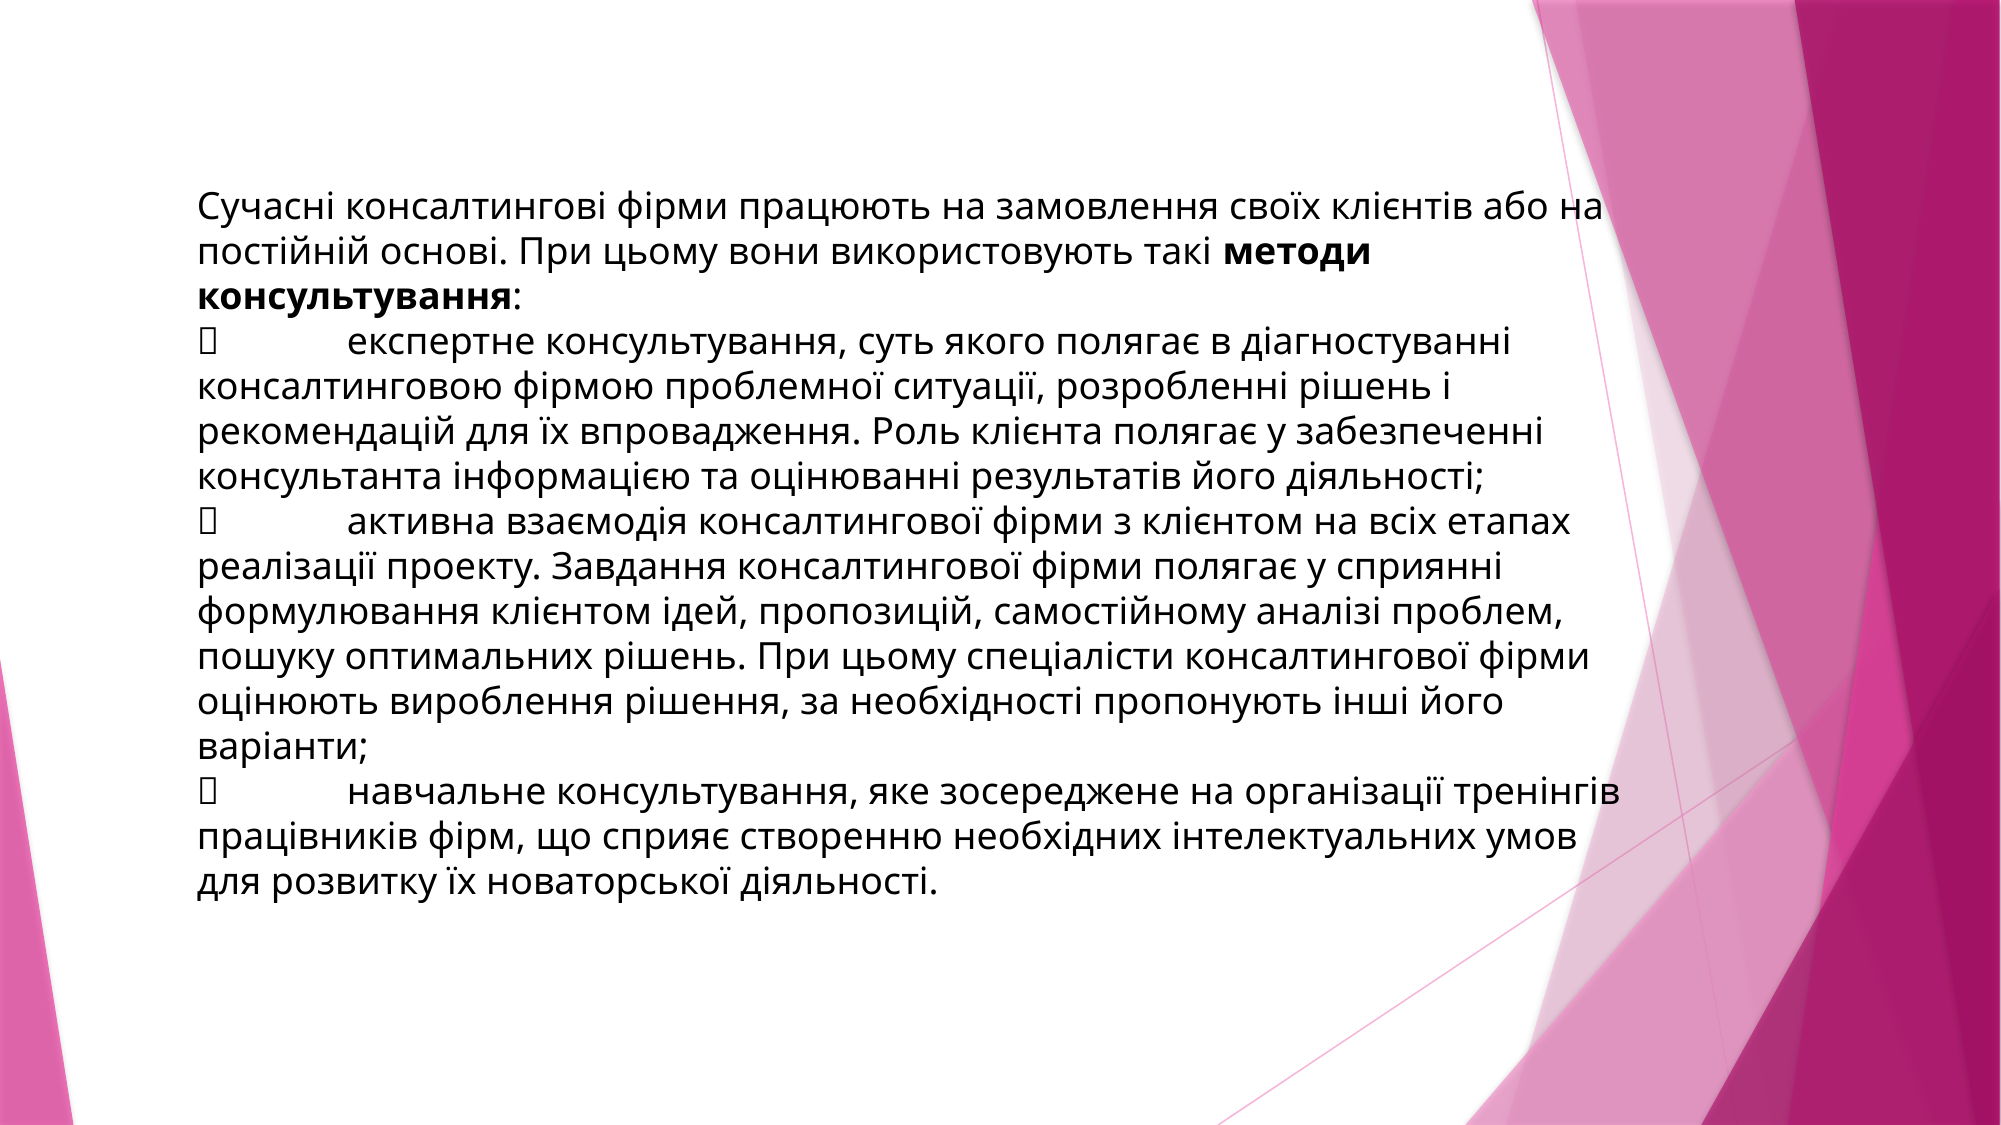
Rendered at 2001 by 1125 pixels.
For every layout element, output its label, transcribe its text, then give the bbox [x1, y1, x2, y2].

text_box Сучасні консалтингові фірми працюють на замовлення своїх клієнтів або на постійній основі. При цьому вони використовують такі методи консультування:  експертне консультування, суть якого полягає в діагностуванні консалтинговою фірмою проблемної ситуації, розробленні рішень і рекомендацій для їх впровадження. Роль клієнта полягає у забезпеченні консультанта інформацією та оцінюванні результатів його діяльності;  активна взаємодія консалтингової фірми з клієнтом на всіх етапах реалізації проекту. Завдання консалтингової фірми полягає у сприянні формулювання клієнтом ідей, пропозицій, самостійному аналізі проблем, пошуку оптимальних рішень. При цьому спеціалісти консалтингової фірми оцінюють вироблення рішення, за необхідності пропонують інші його варіанти;  навчальне консультування, яке зосереджене на організації тренінгів працівників фірм, що сприяє створенню необхідних інтелектуальних умов для розвитку їх новаторської діяльності. [182, 174, 1639, 909]
